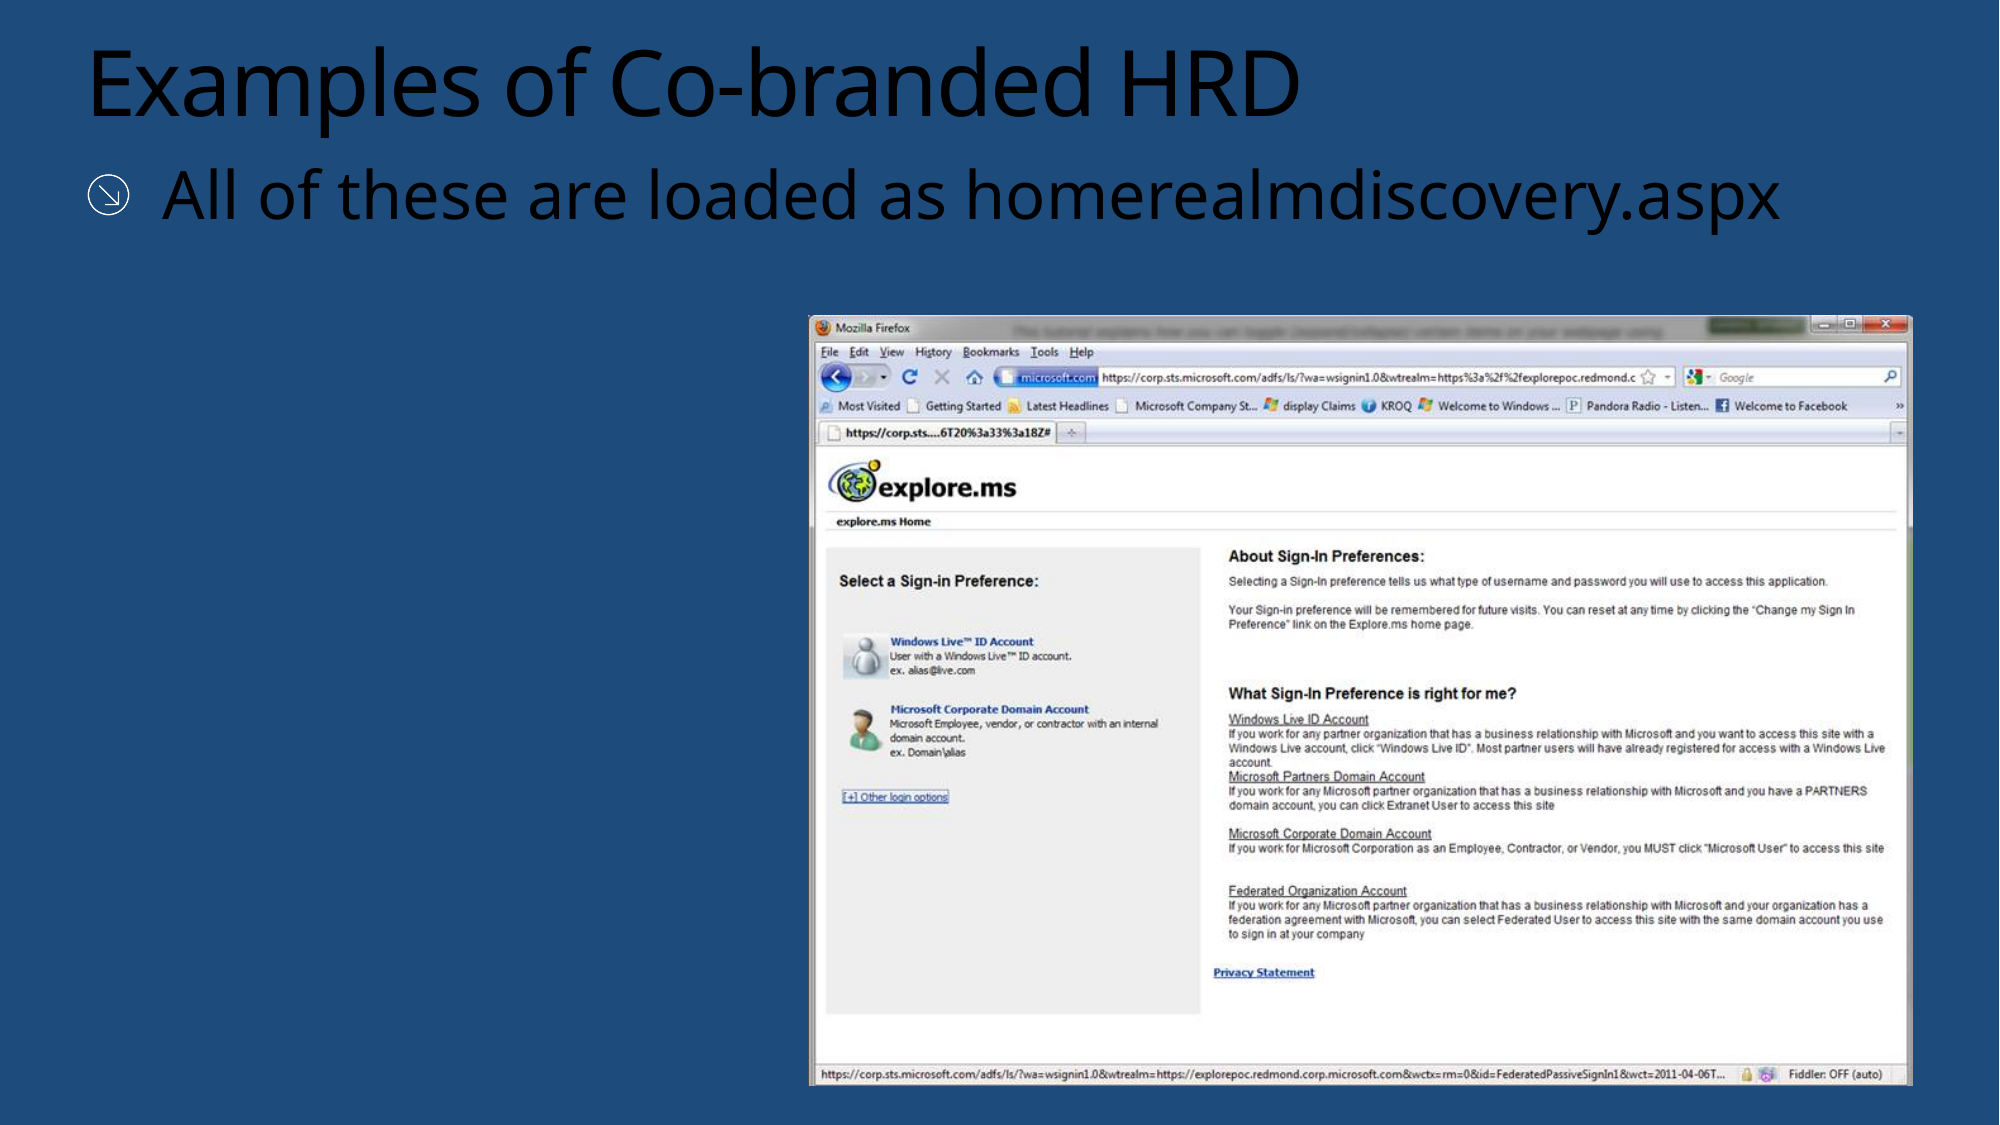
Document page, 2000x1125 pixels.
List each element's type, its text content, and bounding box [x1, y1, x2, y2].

picture [87, 173, 130, 216]
picture [808, 315, 1913, 1086]
title Examples of Co-branded HRD [85, 37, 1914, 138]
list All of these are loaded as homerealmdiscovery.aspx [87, 162, 1917, 236]
